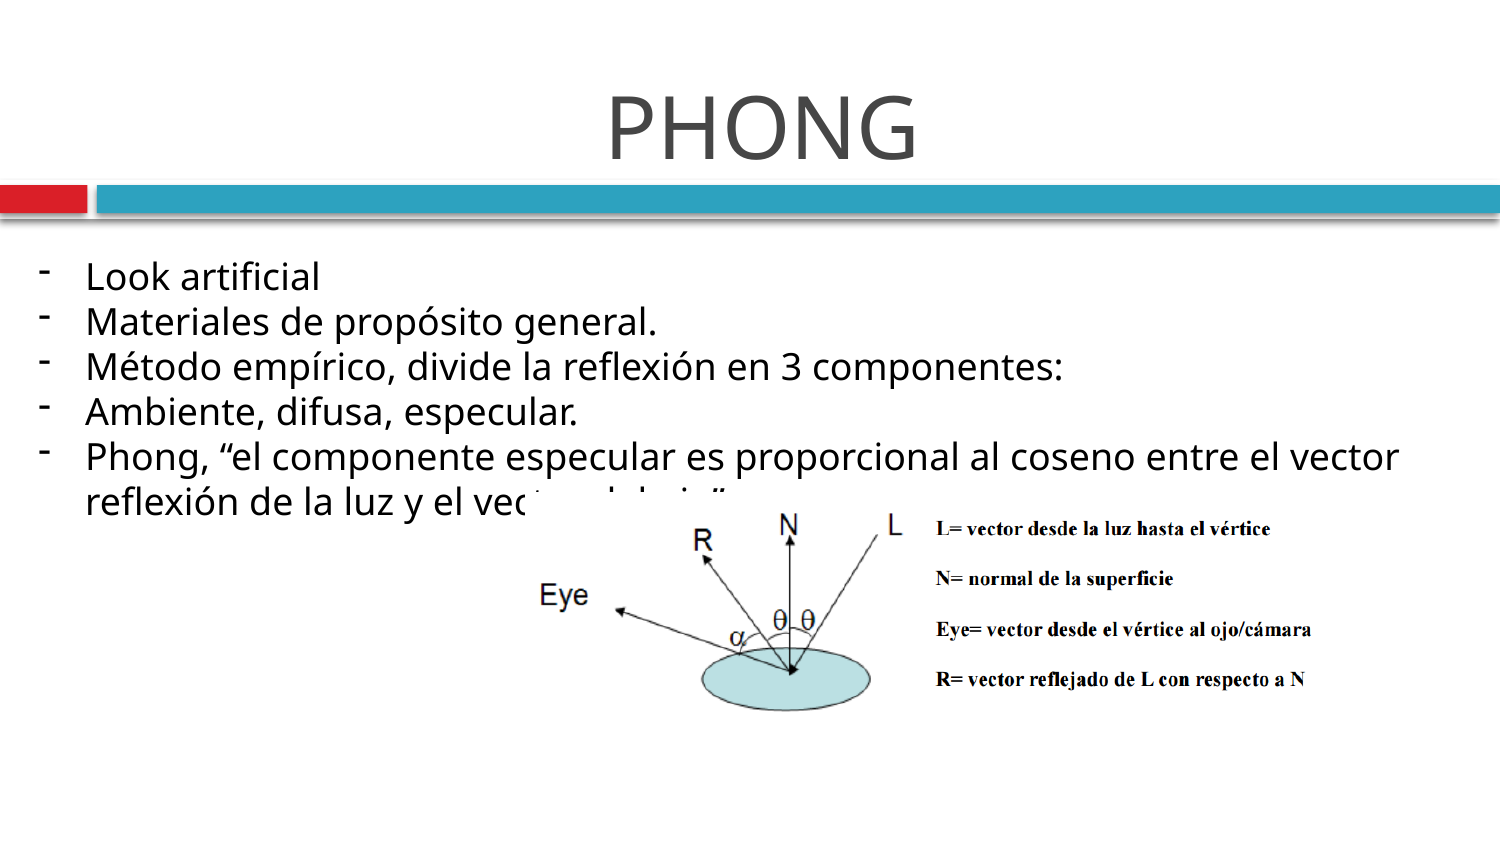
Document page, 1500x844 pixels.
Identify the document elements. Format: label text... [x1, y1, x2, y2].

picture [525, 492, 1316, 719]
title PHONG [99, 12, 1425, 185]
text_box Look artificial Materiales de propósito general. Método empírico, divide la reflexión en 3 componentes: Ambiente, difusa, especular. Phong, “el componente especular es proporcional al coseno entre el vector reflexión de la luz y el vector del ojo” [23, 245, 1447, 756]
